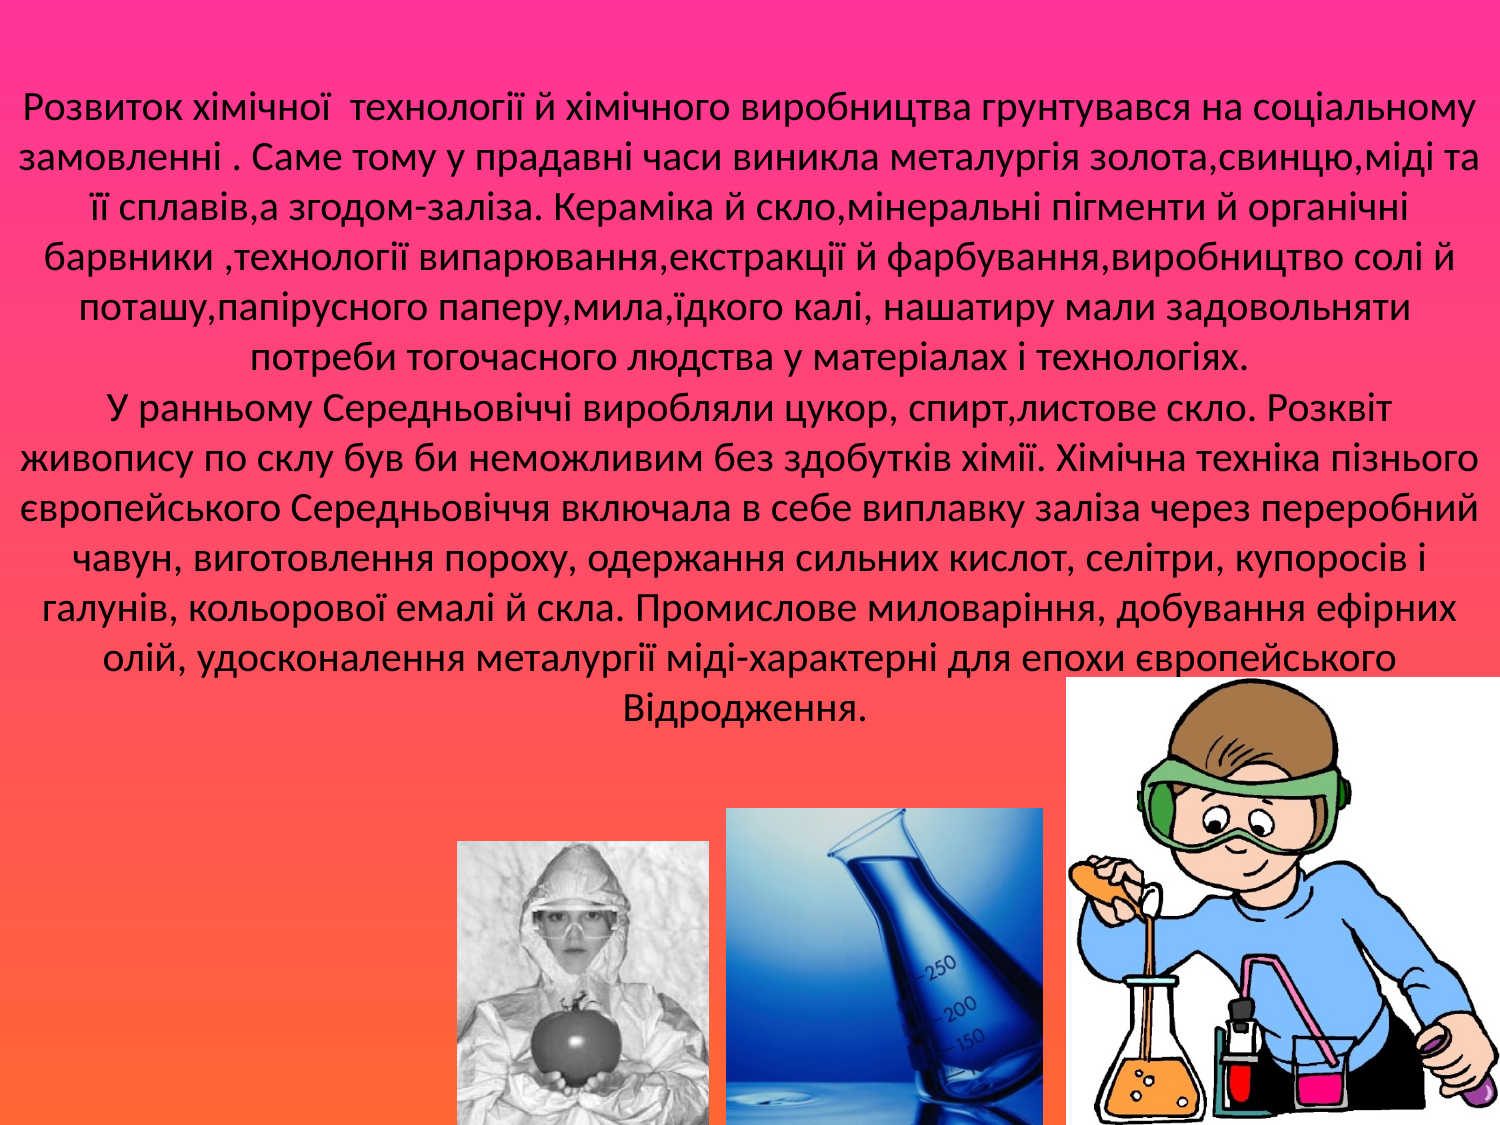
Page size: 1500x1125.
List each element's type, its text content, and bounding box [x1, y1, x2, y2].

picture [456, 840, 709, 1125]
picture [1066, 677, 1500, 1125]
title Розвиток хімічної технології й хімічного виробництва грунтувався на соціальному замовленні . Саме тому у прадавні часи виникла металургія золота,свинцю,міді та її сплавів,а згодом-заліза. Кераміка й скло,мінеральні пігменти й органічні барвники ,технології випарювання,екстракції й фарбування,виробництво солі й поташу,папірусного паперу,мила,їдкого калі, нашатиру мали задовольняти потреби тогочасного людства у матеріалах і технологіях. У ранньому Середньовіччі виробляли цукор, спирт,листове скло. Розквіт живопису по склу був би неможливим без здобутків хімії. Хімічна техніка пізнього європейського Середньовіччя включала в себе виплавку заліза через переробний чавун, виготовлення пороху, одержання сильних кислот, селітри, купоросів і галунів, кольорової емалі й скла. Промислове миловаріння, добування ефірних олій, удосконалення металургії міді-характерні для епохи європейського Відродження. [0, 0, 1500, 809]
picture [726, 808, 1044, 1125]
